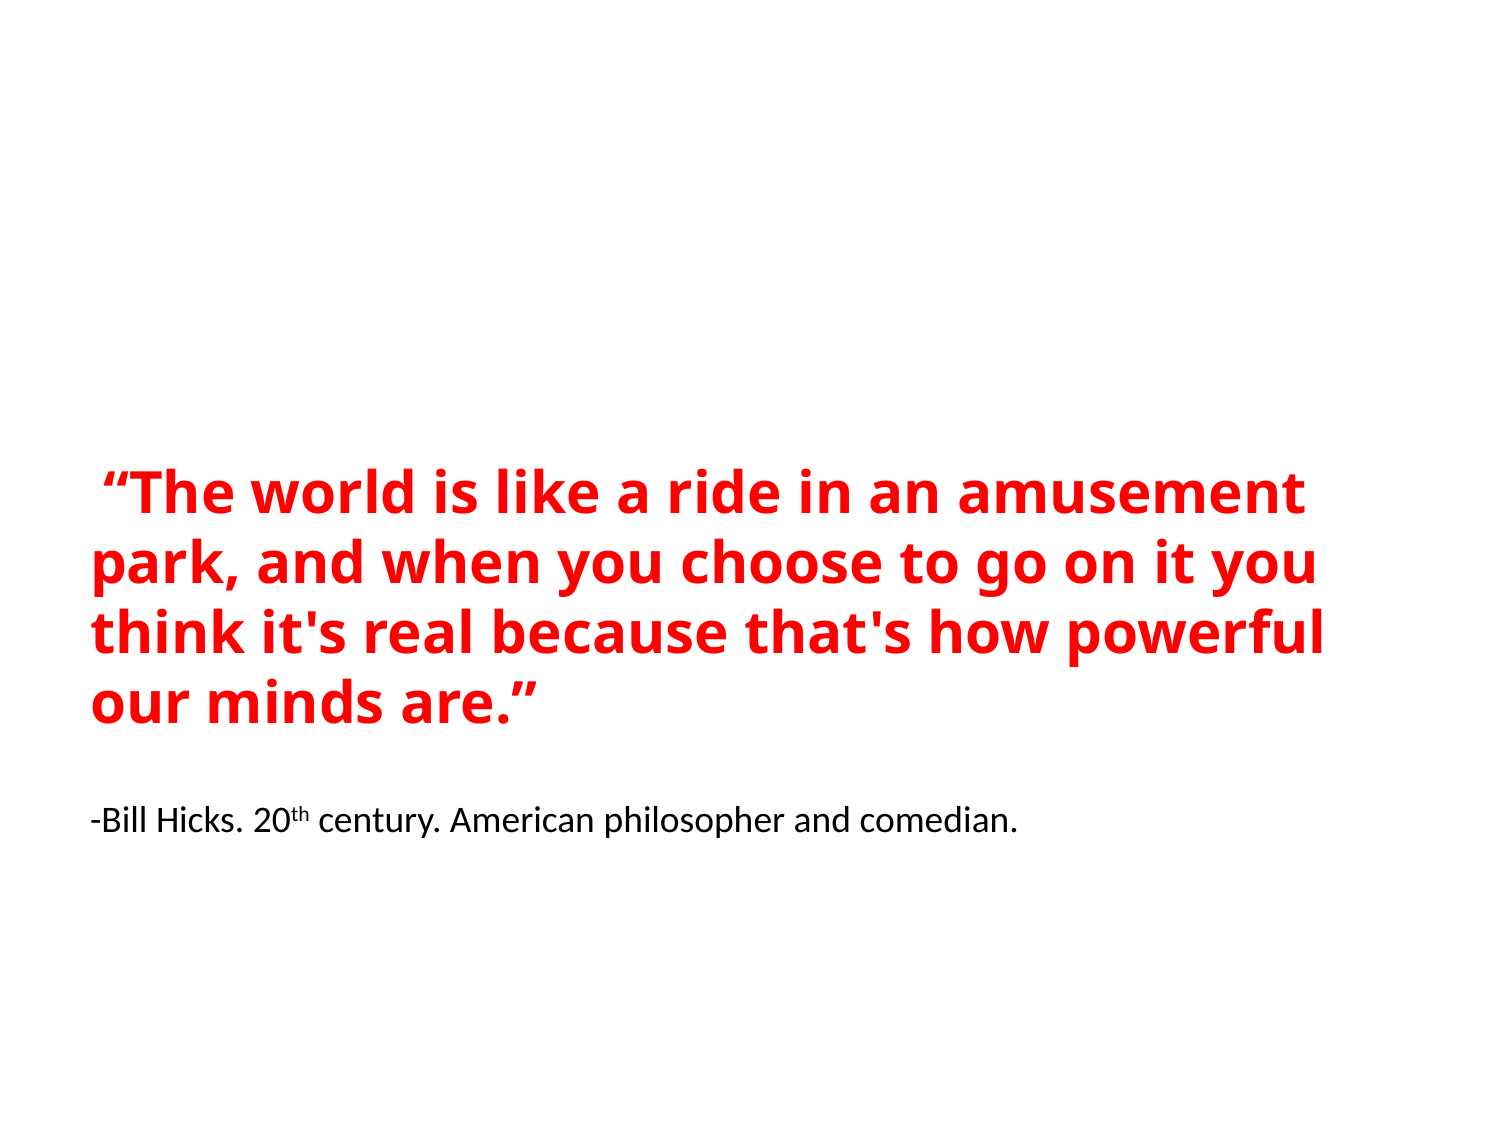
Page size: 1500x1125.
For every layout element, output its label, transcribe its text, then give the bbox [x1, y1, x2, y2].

list “The world is like a ride in an amusement park, and when you choose to go on it you think it's real because that's how powerful our minds are.” -Bill Hicks. 20th century. American philosopher and comedian. [75, 262, 1425, 1005]
